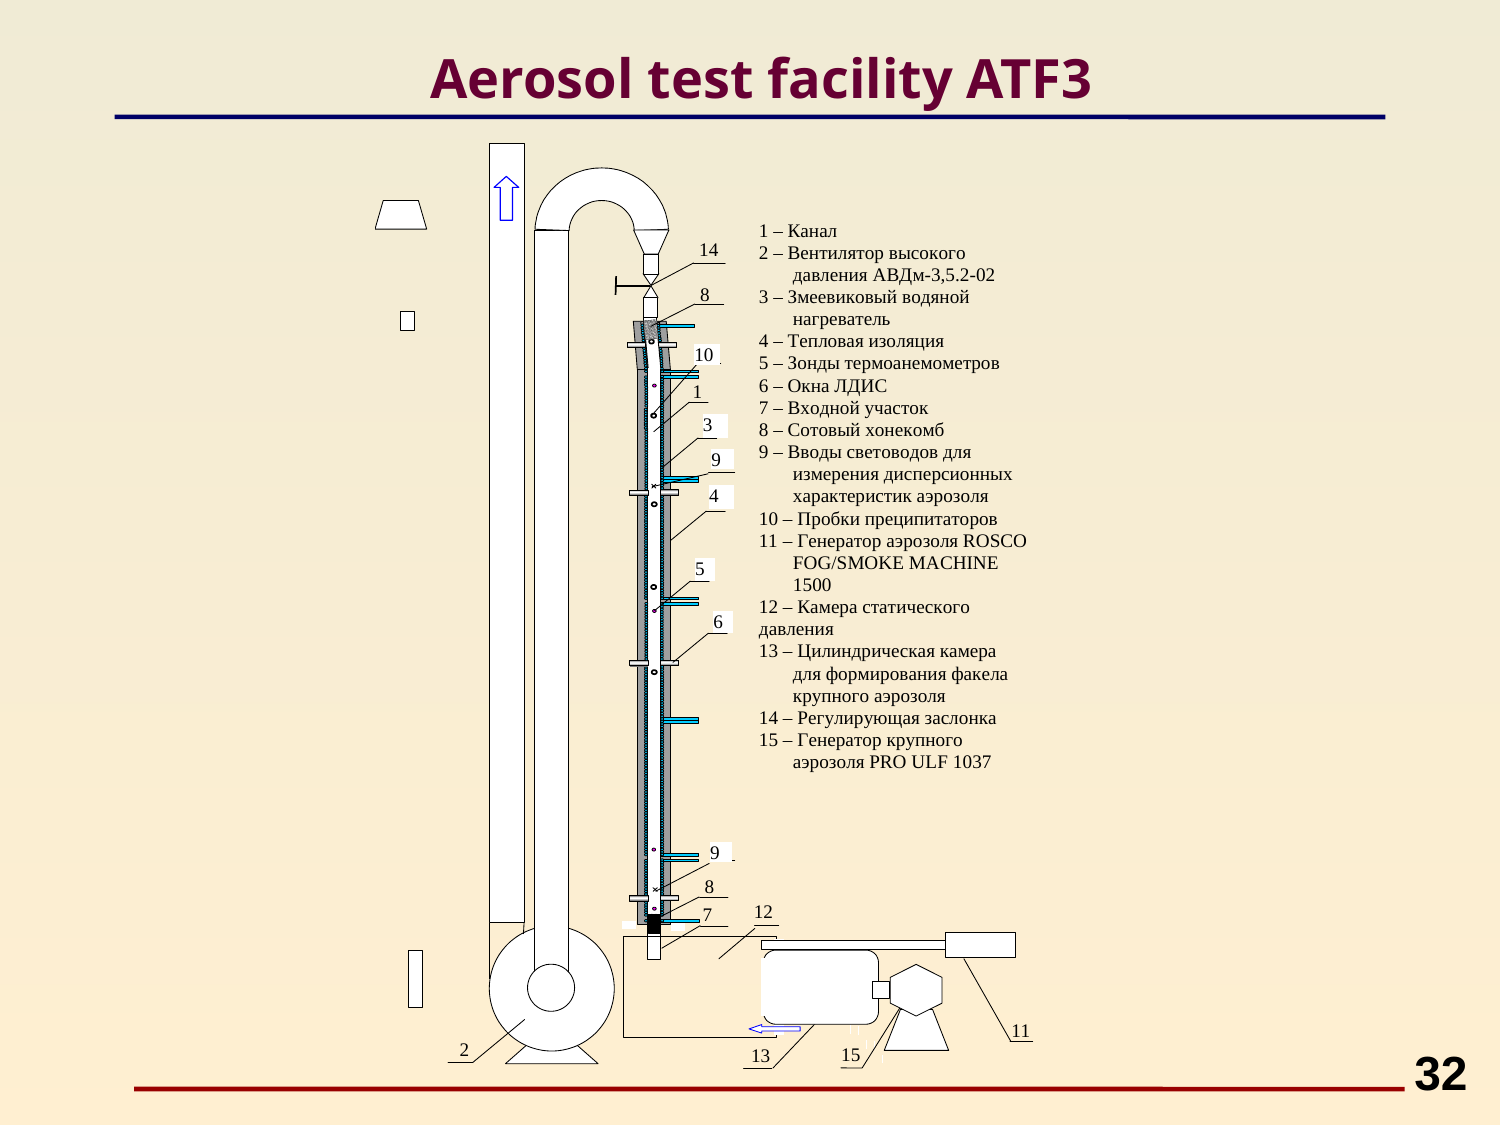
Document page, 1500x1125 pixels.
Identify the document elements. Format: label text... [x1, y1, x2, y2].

text_box 32 [1399, 1034, 1483, 1108]
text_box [374, 124, 1040, 1070]
title Aerosol test facility ATF3 [124, 46, 1400, 117]
